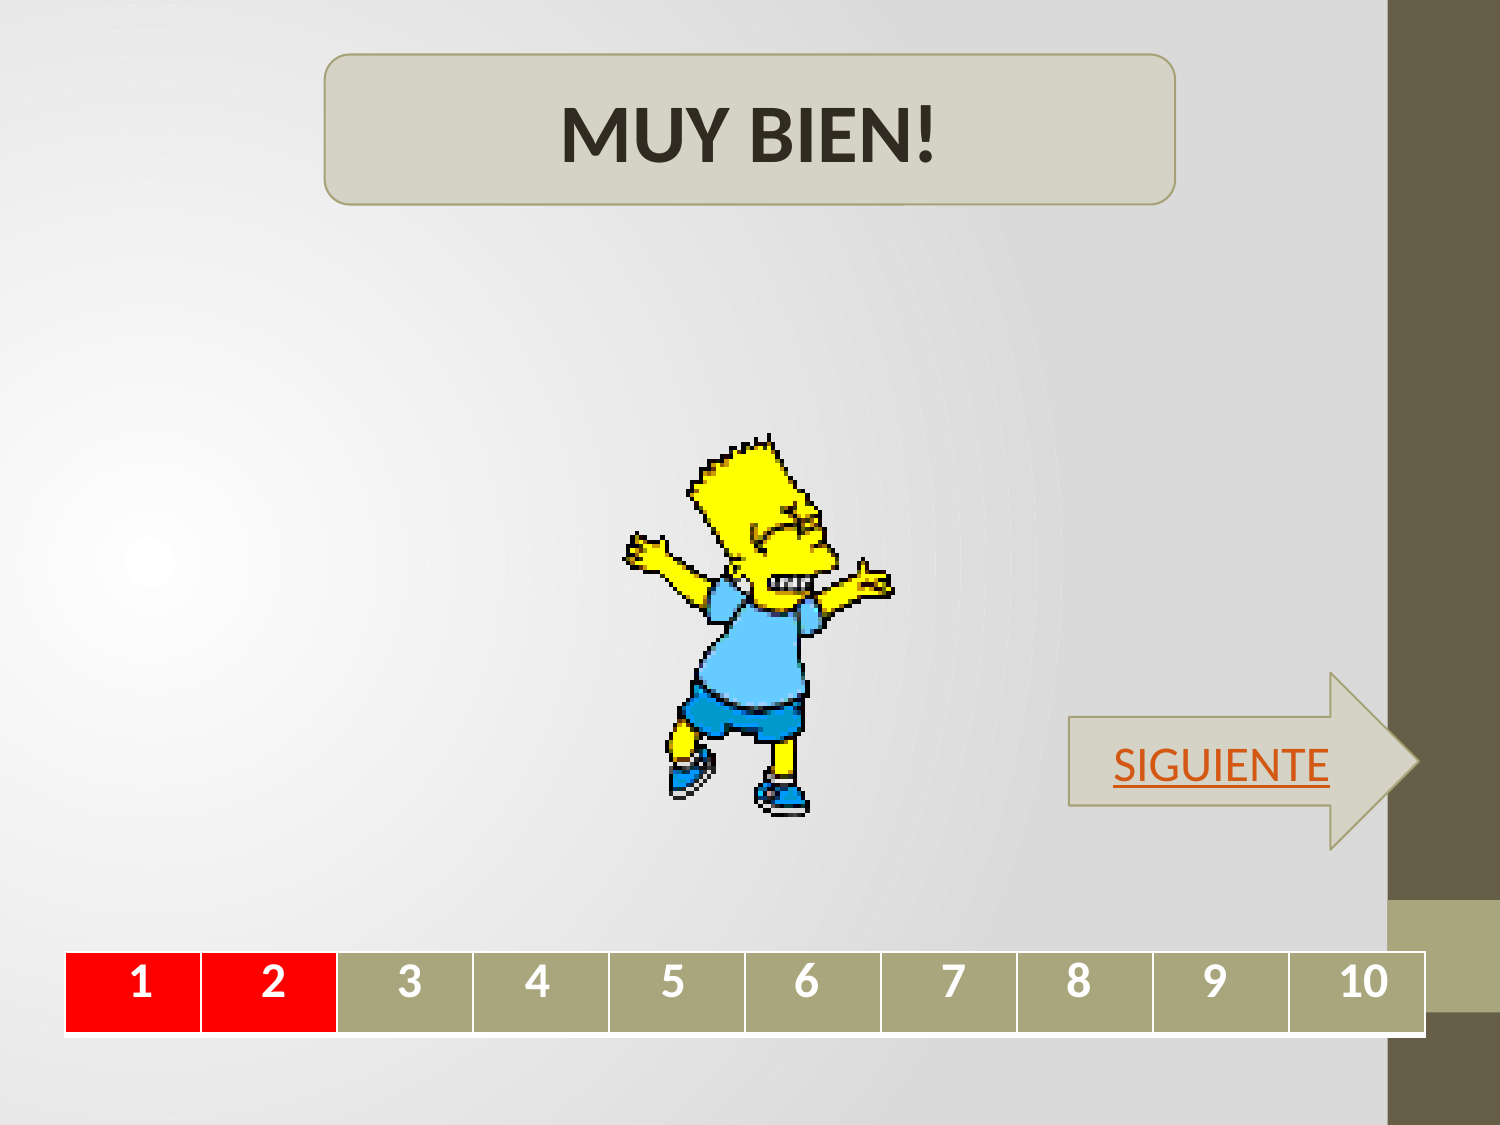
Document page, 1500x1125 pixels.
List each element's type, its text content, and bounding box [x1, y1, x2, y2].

table_header 1 [66, 953, 200, 1032]
table_header 10 [1290, 953, 1424, 1032]
table_header 9 [1154, 953, 1288, 1032]
picture [536, 408, 904, 827]
table_header 2 [202, 953, 336, 1032]
table_header 6 [746, 953, 880, 1032]
table_header 5 [610, 953, 744, 1032]
table_header 7 [882, 953, 1016, 1032]
table_header 8 [1018, 953, 1152, 1032]
table_header 3 [338, 953, 472, 1032]
table_header 4 [474, 953, 608, 1032]
text_box SIGUIENTE [1067, 671, 1420, 851]
text_box MUY BIEN! [323, 53, 1177, 206]
